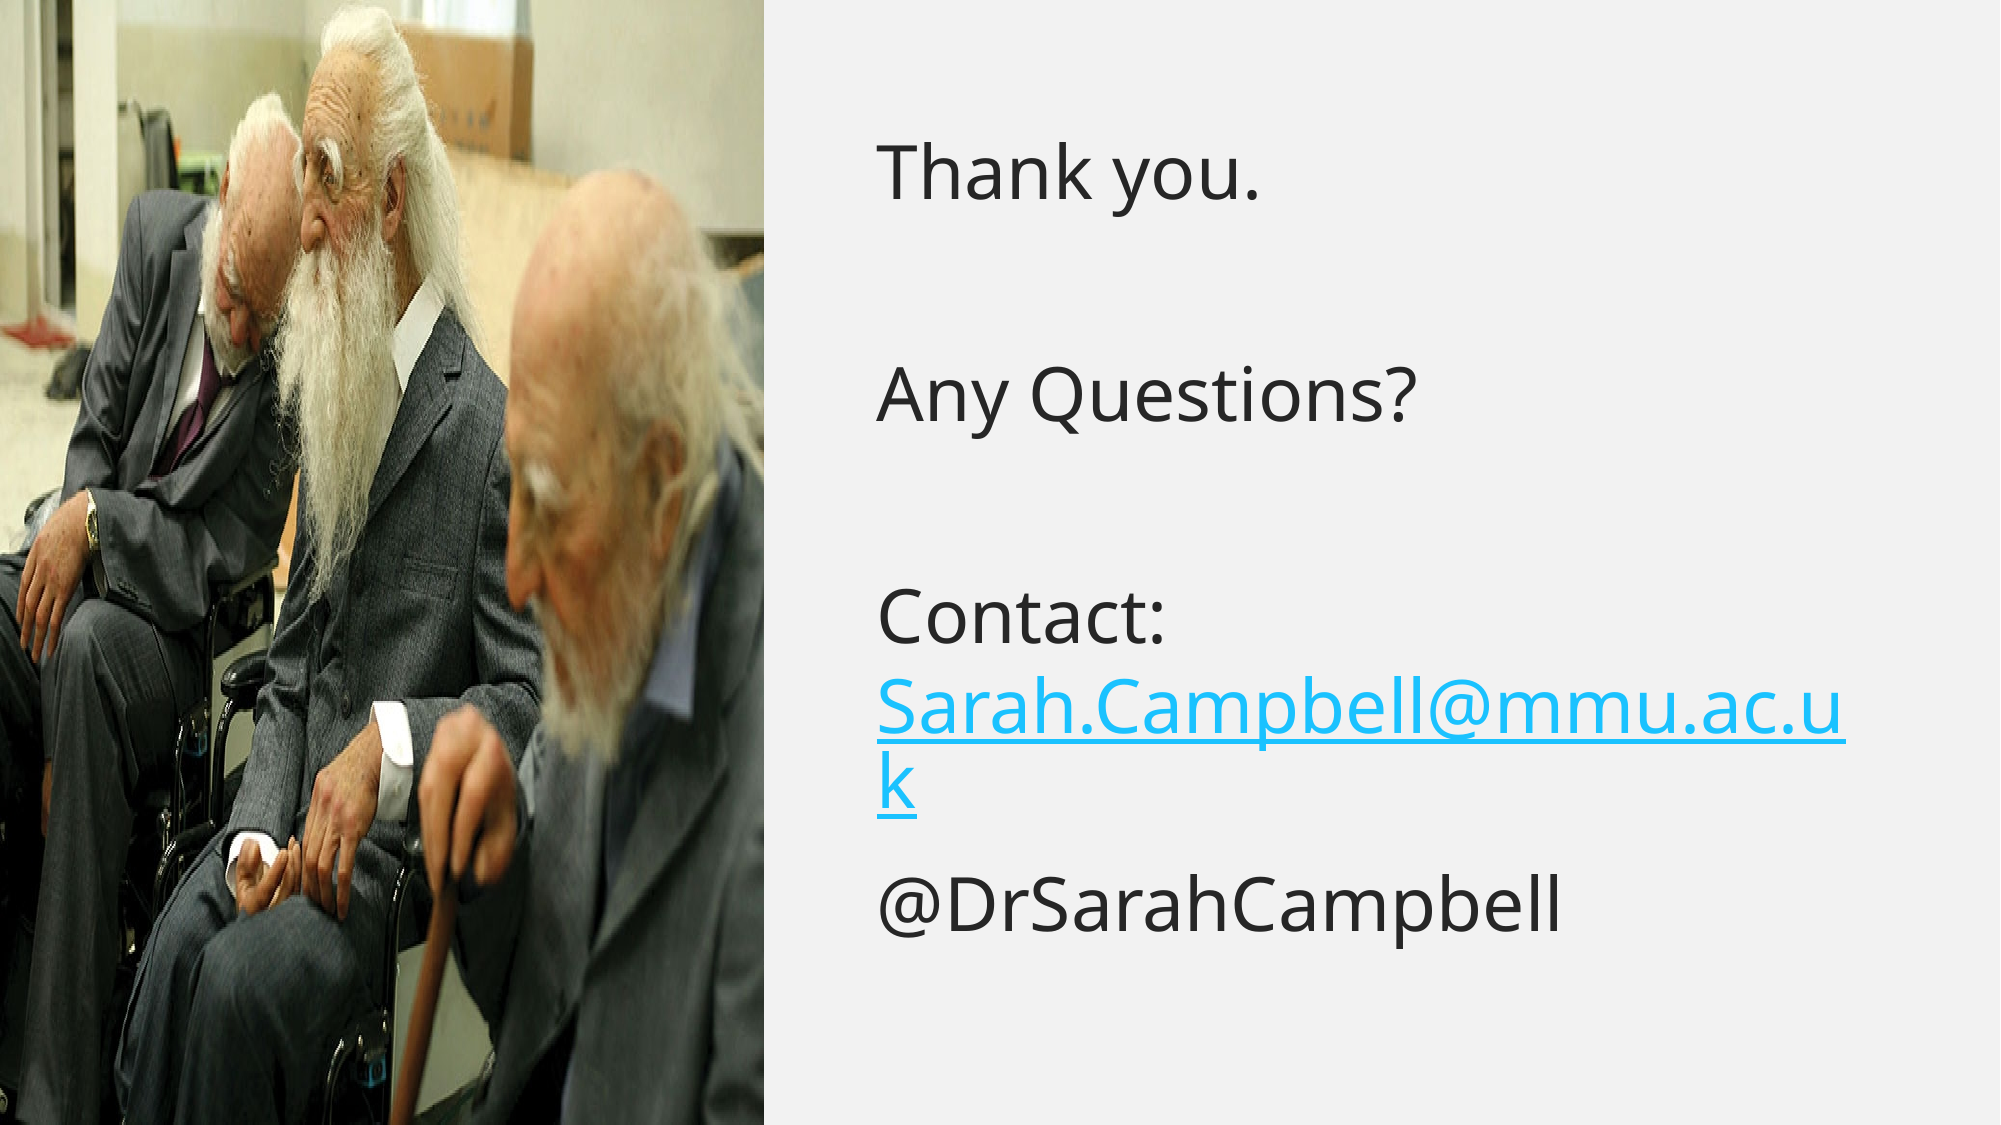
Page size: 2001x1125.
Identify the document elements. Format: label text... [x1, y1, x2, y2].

picture [0, 0, 764, 1125]
list Thank you. Any Questions? Contact: Sarah.Campbell@mmu.ac.uk @DrSarahCampbell [861, 117, 1866, 1059]
